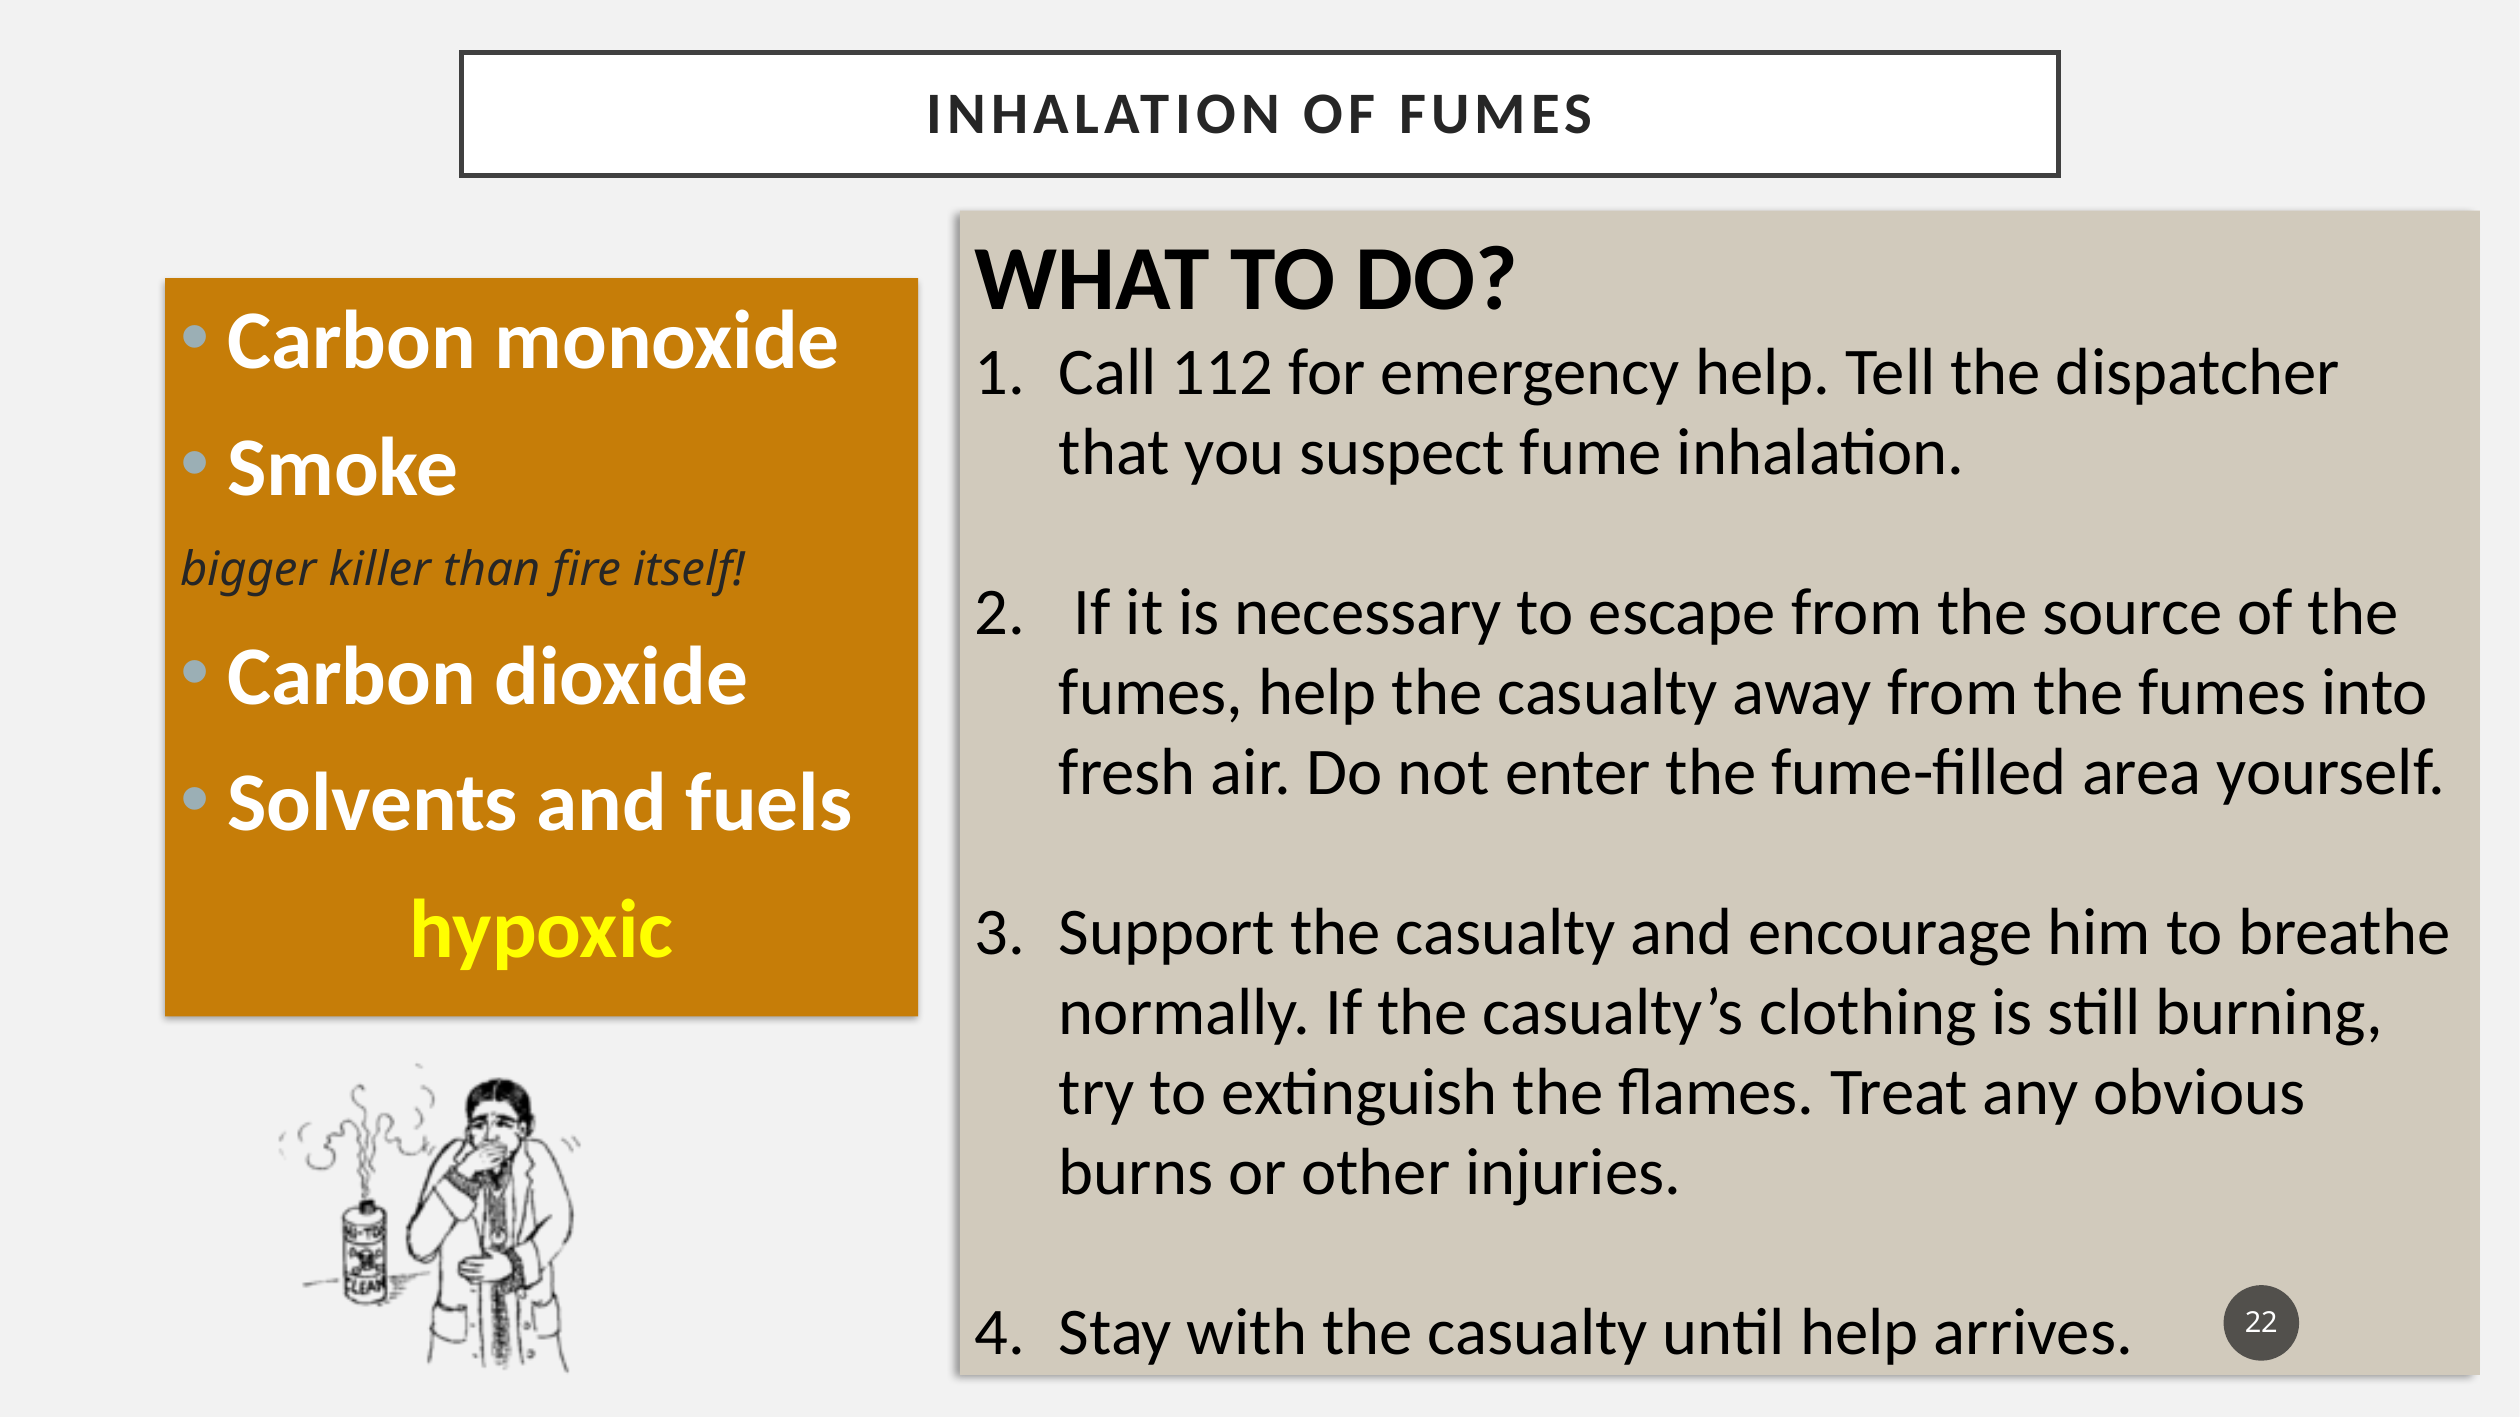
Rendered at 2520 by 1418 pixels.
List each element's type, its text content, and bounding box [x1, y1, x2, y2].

picture [249, 989, 673, 1388]
list Carbon monoxide Smoke bigger killer than fire itself! Carbon dioxide Solvents and fuels hypoxic [165, 278, 919, 1017]
title INHALATION OF FUMES [459, 50, 2061, 178]
slide_number 22 [2223, 1285, 2300, 1361]
text_box WHAT TO DO? Call 112 for emergency help. Tell the dispatcher that you suspect fume inhalation. If it is necessary to escape from the source of the fumes, help the casualty away from the fumes into fresh air. Do not enter the fume-filled area yourself. Support the casualty and encourage him to breathe normally. If the casualty’s clothing is still burning, try to extinguish the flames. Treat any obvious burns or other injuries. Stay with the casualty until help arrives. [959, 210, 2480, 1375]
